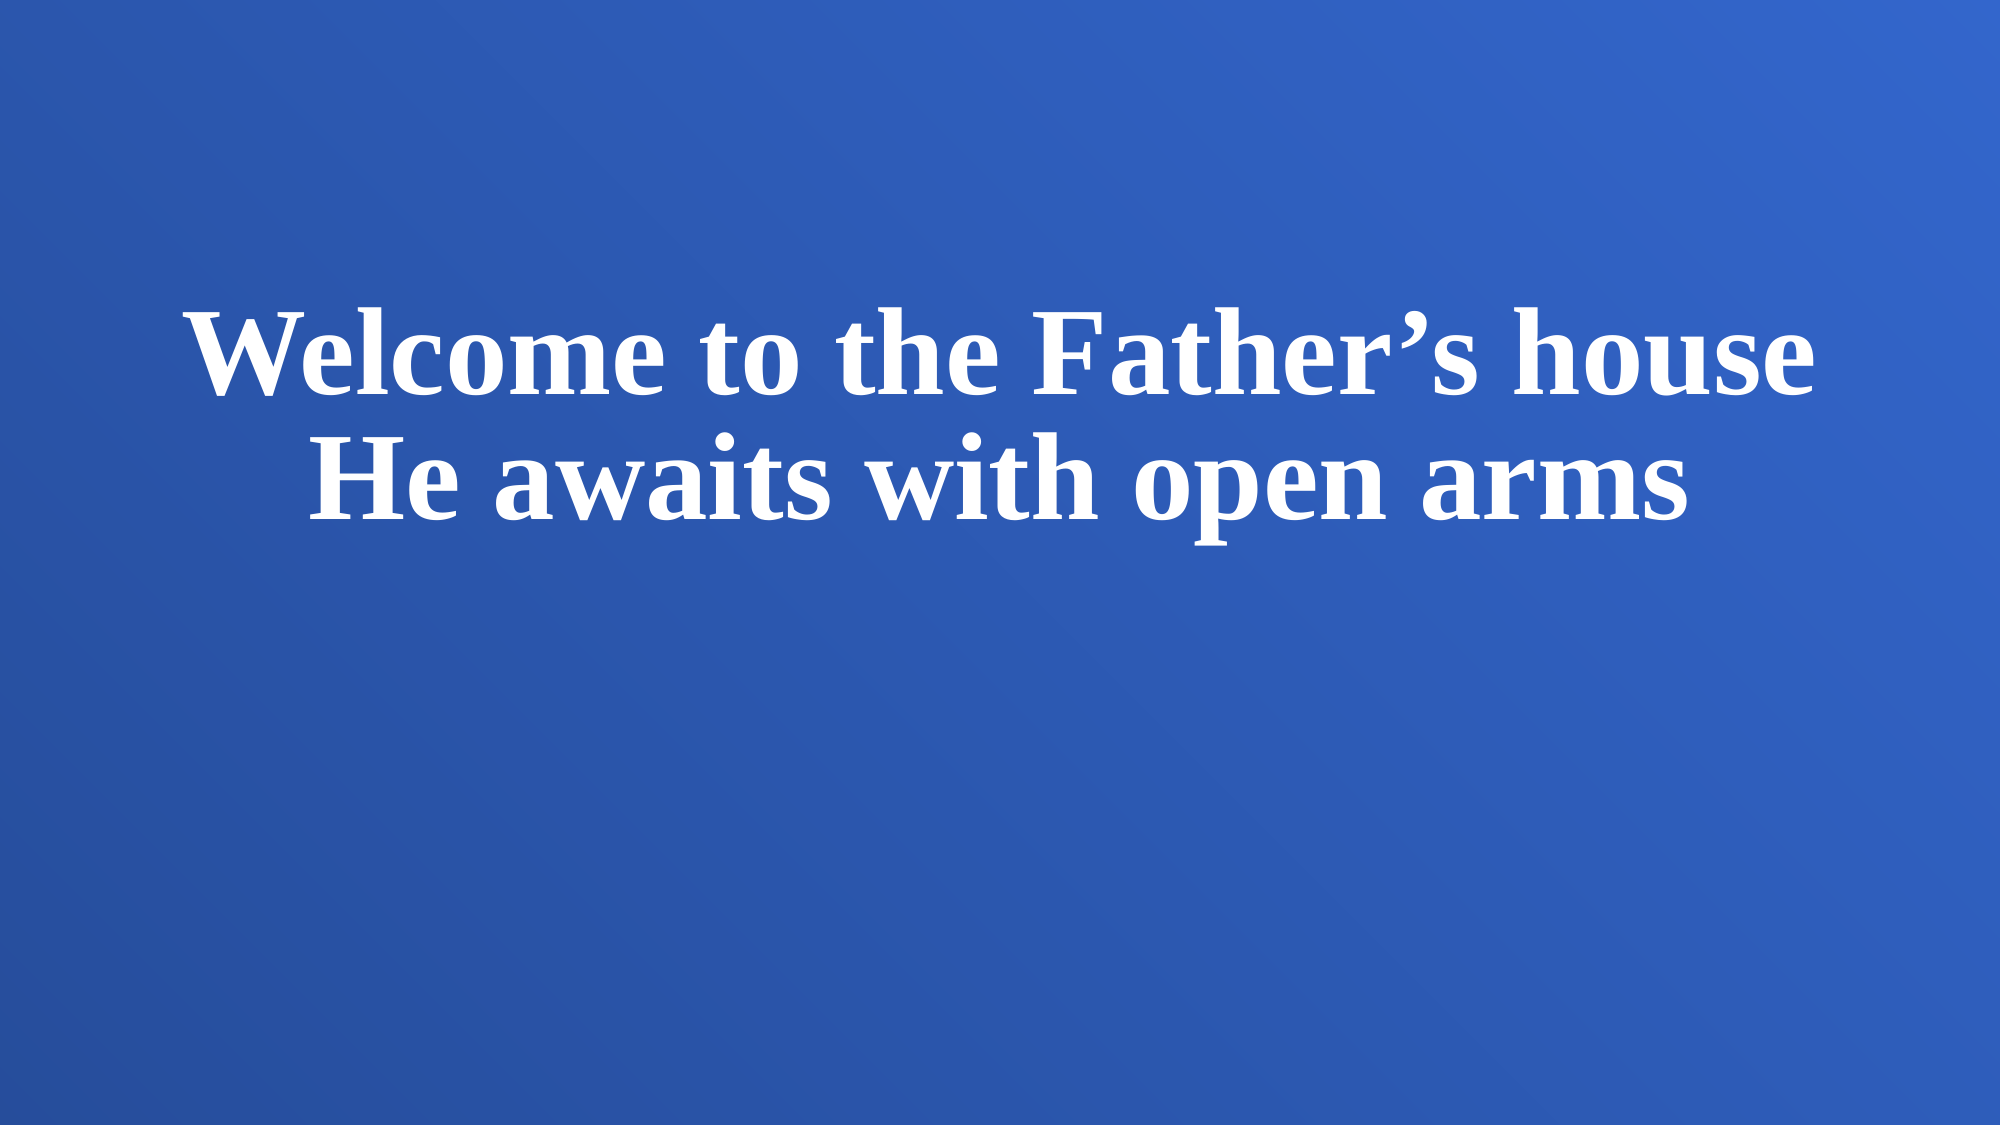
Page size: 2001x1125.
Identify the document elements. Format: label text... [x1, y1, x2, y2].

text_box Welcome to the Father’s house He awaits with open arms [0, 287, 2000, 553]
